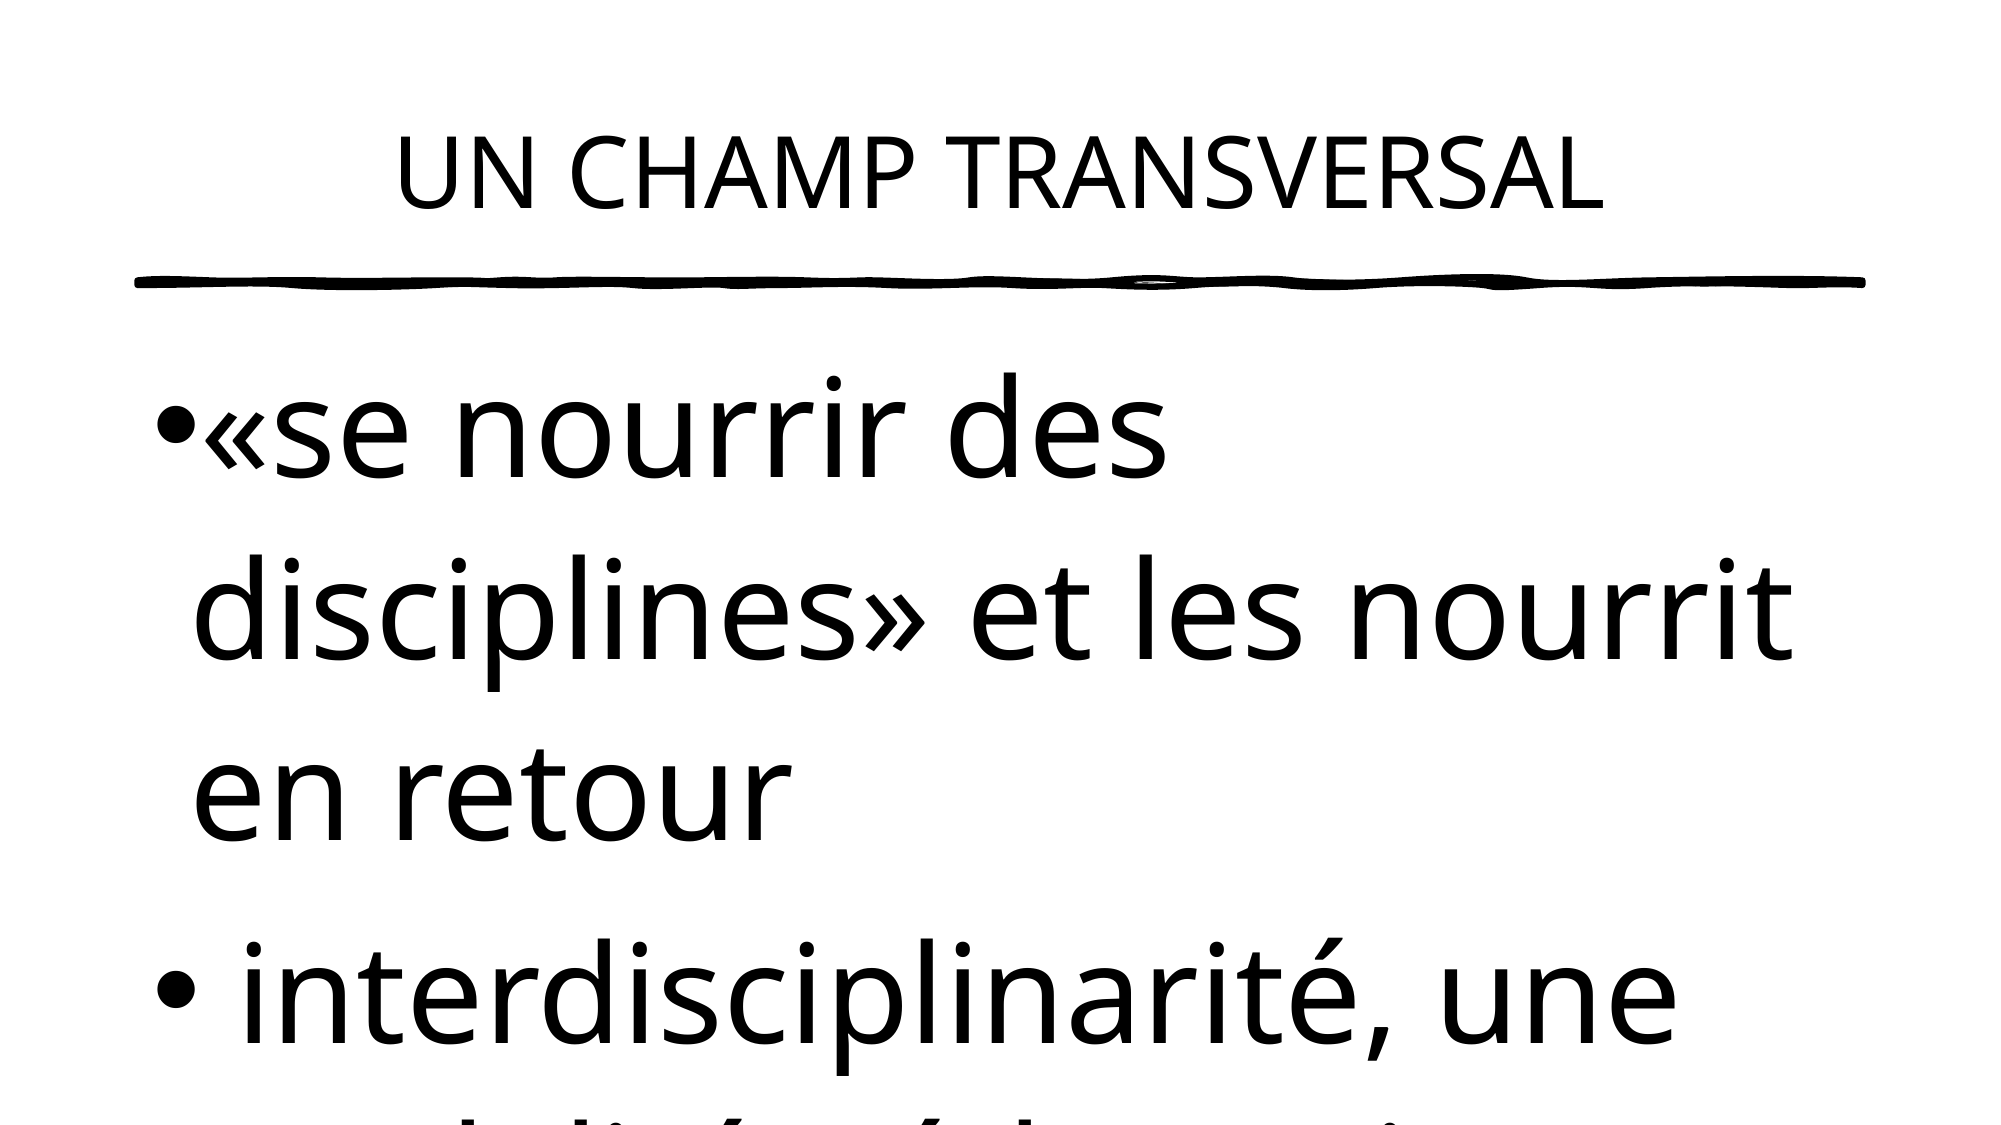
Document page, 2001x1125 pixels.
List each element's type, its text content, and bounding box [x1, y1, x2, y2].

list «se nourrir des disciplines» et les nourrit en retour interdisciplinarité, une modalité pédagogique visant à l’efficacité de l’enseignement [137, 316, 1863, 1014]
title UN CHAMP TRANSVERSAL [137, 59, 1863, 278]
